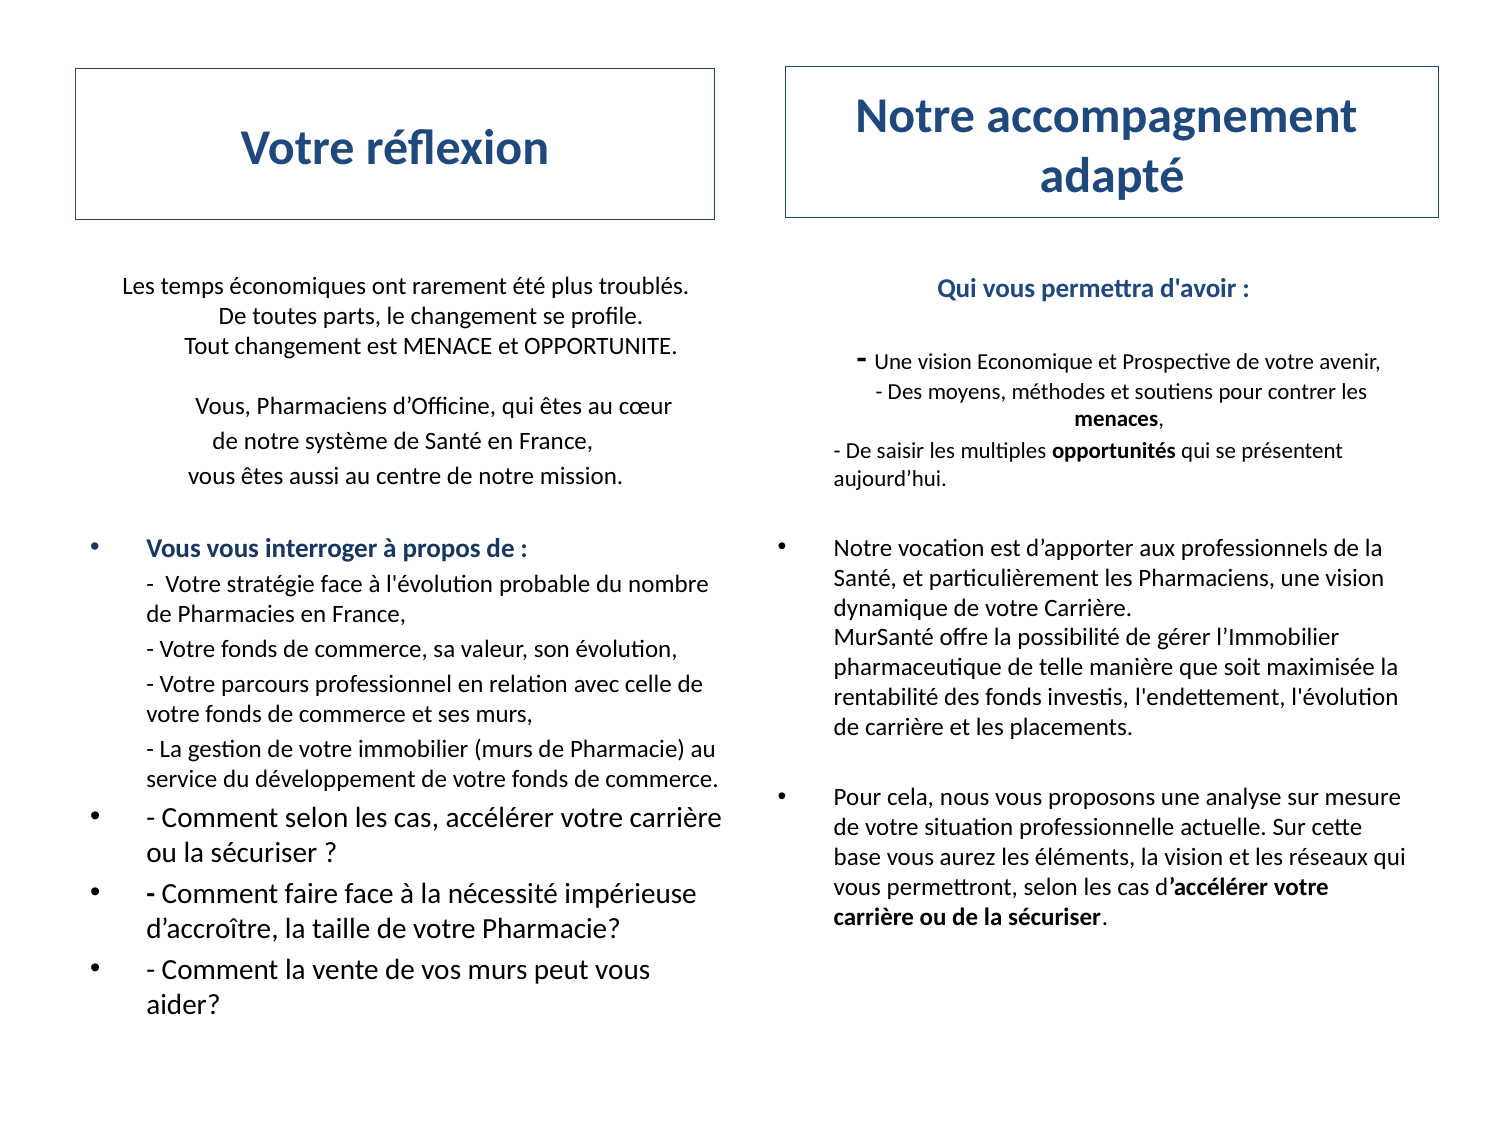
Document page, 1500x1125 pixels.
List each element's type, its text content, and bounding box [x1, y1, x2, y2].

list Les temps économiques ont rarement été plus troublés. De toutes parts, le changement se profile. Tout changement est MENACE et OPPORTUNITE. Vous, Pharmaciens d’Officine, qui êtes au cœur de notre système de Santé en France, vous êtes aussi au centre de notre mission. Vous vous interroger à propos de : - Votre stratégie face à l'évolution probable du nombre de Pharmacies en France, - Votre fonds de commerce, sa valeur, son évolution, - Votre parcours professionnel en relation avec celle de votre fonds de commerce et ses murs, - La gestion de votre immobilier (murs de Pharmacie) au service du développement de votre fonds de commerce. - Comment selon les cas, accélérer votre carrière ou la sécuriser ? - Comment faire face à la nécessité impérieuse d’accroître, la taille de votre Pharmacie? - Comment la vente de vos murs peut vous aider? [75, 262, 738, 1035]
text_box Notre accompagnement adapté [785, 66, 1439, 218]
title Votre réflexion [75, 68, 715, 220]
list Qui vous permettra d'avoir : - Une vision Economique et Prospective de votre avenir, - Des moyens, méthodes et soutiens pour contrer les menaces, - De saisir les multiples opportunités qui se présentent aujourd’hui. Notre vocation est d’apporter aux professionnels de la Santé, et particulièrement les Pharmaciens, une vision dynamique de votre Carrière. MurSanté offre la possibilité de gérer l’Immobilier pharmaceutique de telle manière que soit maximisée la rentabilité des fonds investis, l'endettement, l'évolution de carrière et les placements. Pour cela, nous vous proposons une analyse sur mesure de votre situation professionnelle actuelle. Sur cette base vous aurez les éléments, la vision et les réseaux qui vous permettront, selon les cas d’accélérer votre carrière ou de la sécuriser. [762, 262, 1425, 1005]
